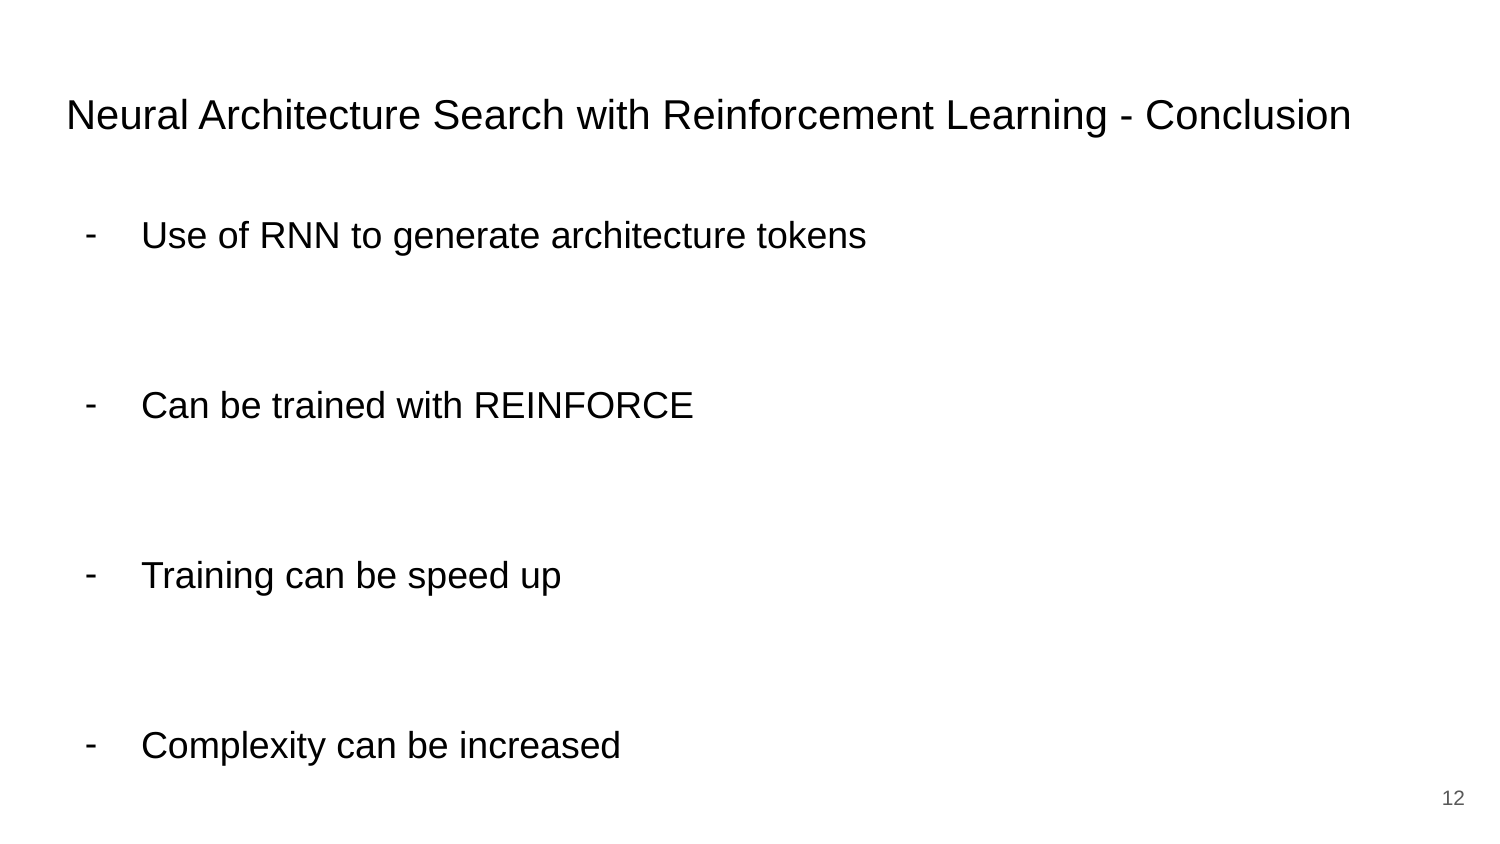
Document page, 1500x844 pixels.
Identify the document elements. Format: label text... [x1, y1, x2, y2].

list Use of RNN to generate architecture tokens Can be trained with REINFORCE Training can be speed up Complexity can be increased [51, 189, 1449, 750]
slide_number ‹#› [1389, 764, 1480, 830]
title Neural Architecture Search with Reinforcement Learning - Conclusion [51, 72, 1449, 167]
